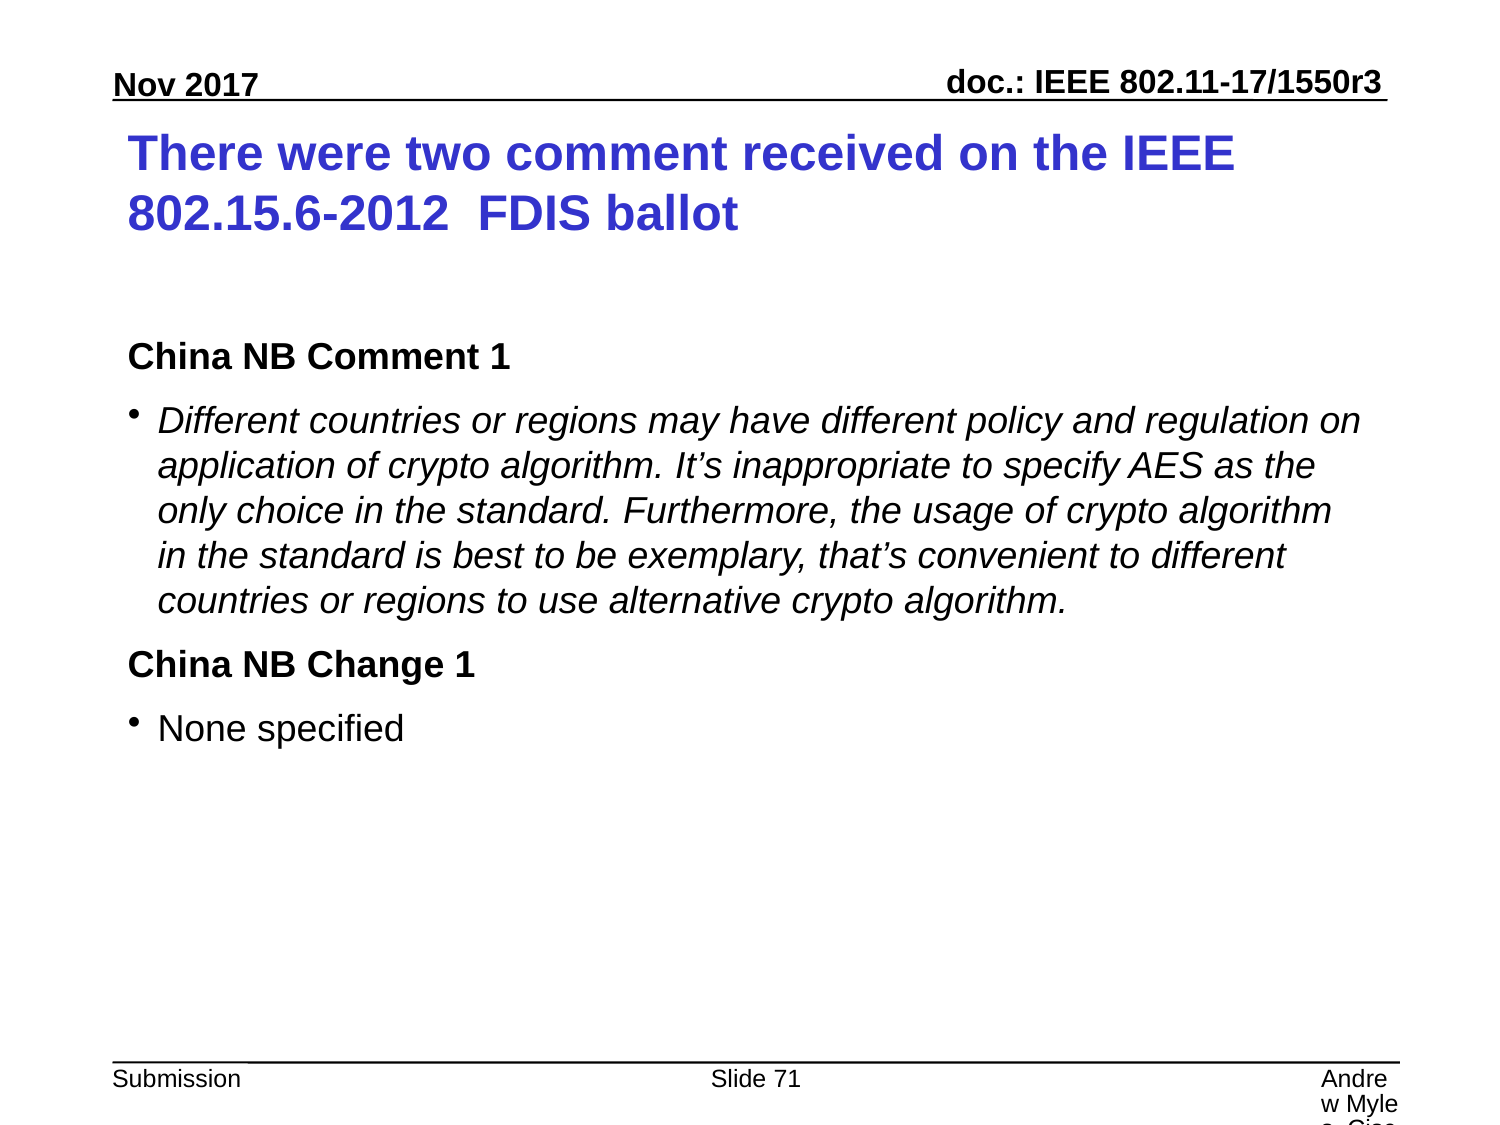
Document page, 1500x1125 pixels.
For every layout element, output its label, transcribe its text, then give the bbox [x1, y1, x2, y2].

list China NB Comment 1 Different countries or regions may have different policy and regulation on application of crypto algorithm. It’s inappropriate to specify AES as the only choice in the standard. Furthermore, the usage of crypto algorithm in the standard is best to be exemplary, that’s convenient to different countries or regions to use alternative crypto algorithm. China NB Change 1 None specified [112, 324, 1388, 1000]
slide_number Slide 71 [709, 1061, 803, 1093]
footer Andrew Myles, Cisco [1320, 1061, 1402, 1093]
title There were two comment received on the IEEE 802.15.6-2012 FDIS ballot [112, 112, 1388, 288]
